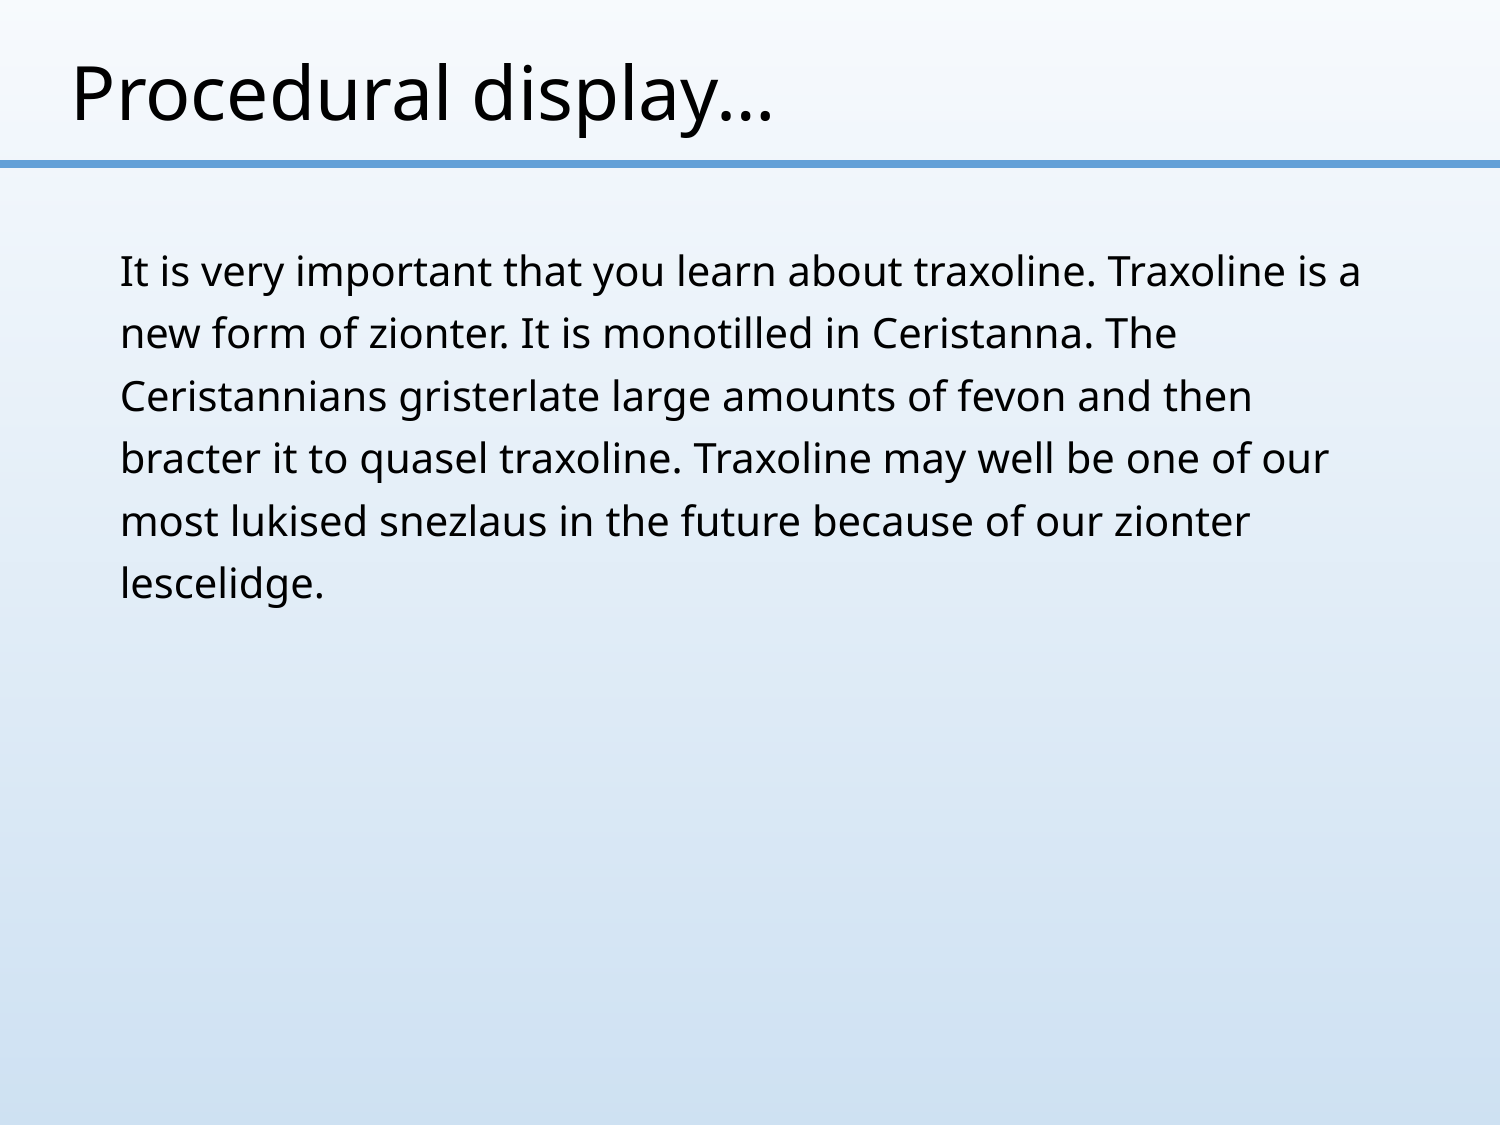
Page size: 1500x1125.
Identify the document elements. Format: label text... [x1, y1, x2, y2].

title Procedural display… [55, 37, 1445, 154]
text_box It is very important that you learn about traxoline. Traxoline is a new form of zionter. It is monotilled in Ceristanna. The Ceristannians gristerlate large amounts of fevon and then bracter it to quasel traxoline. Traxoline may well be one of our most lukised snezlaus in the future because of our zionter lescelidge. [105, 224, 1405, 615]
